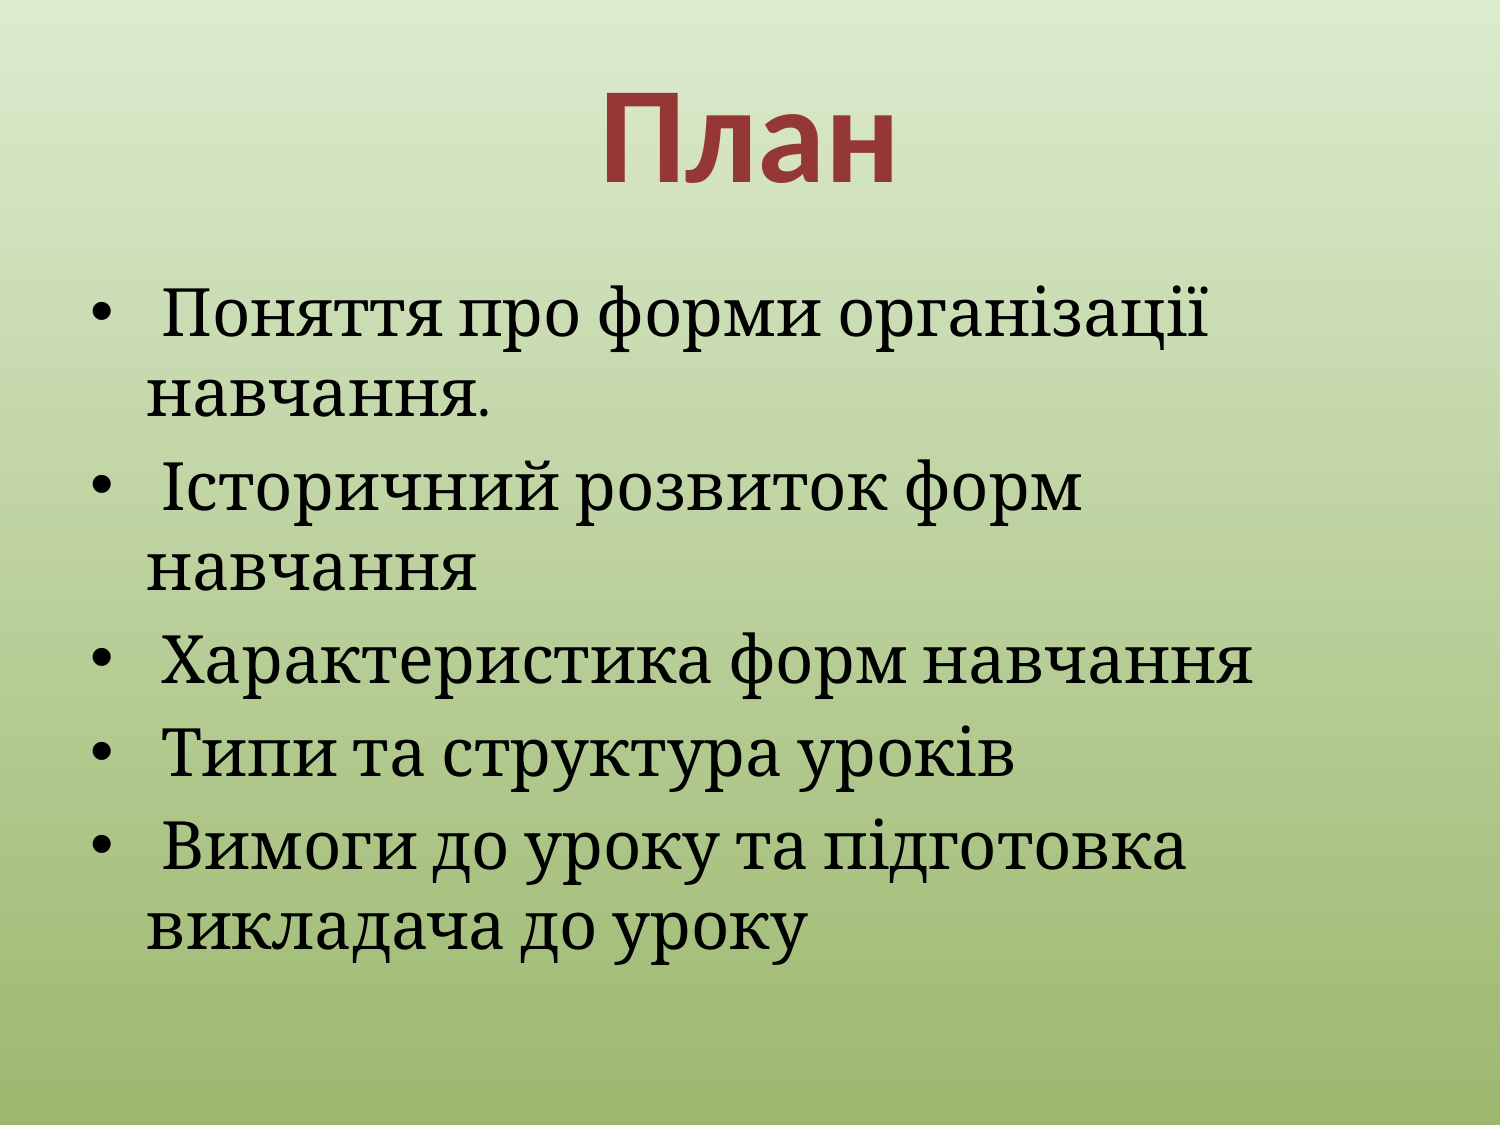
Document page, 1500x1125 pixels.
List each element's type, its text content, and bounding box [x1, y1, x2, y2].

list Поняття про форми організації навчання. Історичний розвиток форм навчання Характеристика форм навчання Типи та структура уроків Вимоги до уроку та підготовка викладача до уроку [75, 262, 1425, 1005]
title План [75, 45, 1425, 211]
